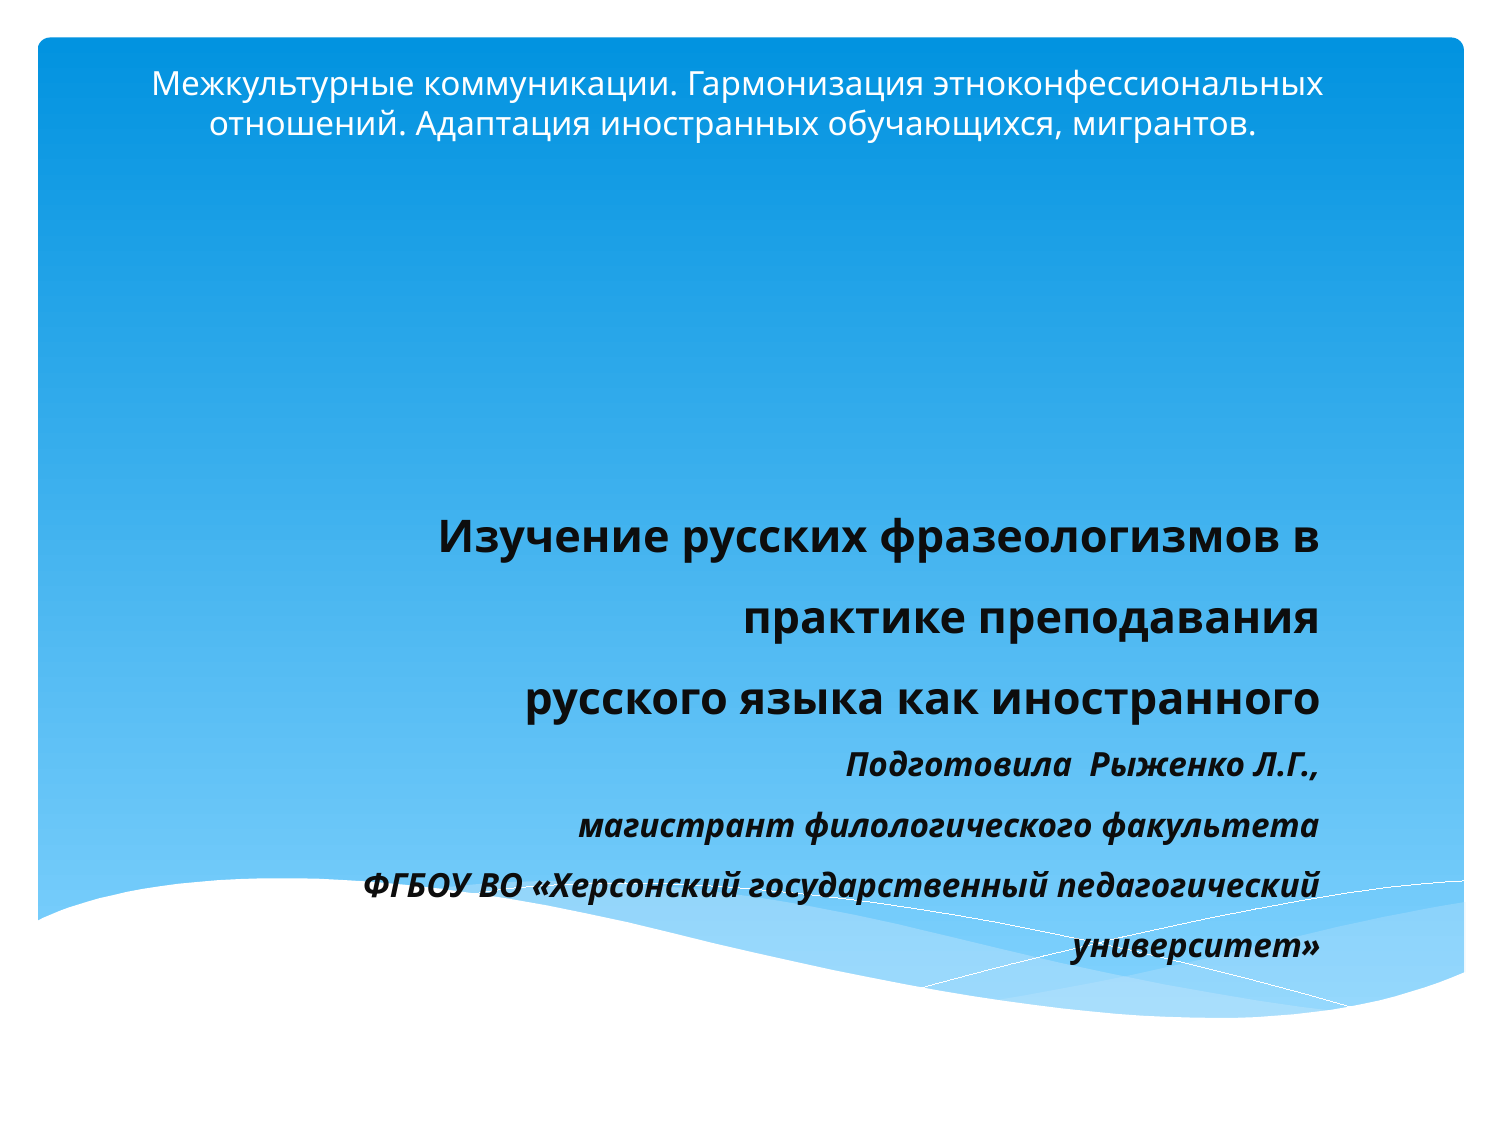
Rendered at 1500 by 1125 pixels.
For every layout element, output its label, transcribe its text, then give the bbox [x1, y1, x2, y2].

title Изучение русских фразеологизмов в практике преподавания русского языка как иностранного Подготовила Рыженко Л.Г., магистрант филологического факультета ФГБОУ ВО «Херсонский государственный педагогический университет» [230, 468, 1483, 1012]
subtitle Межкультурные коммуникации. Гармонизация этноконфессиональных отношений. Адаптация иностранных обучающихся, мигрантов. [76, 54, 1400, 220]
